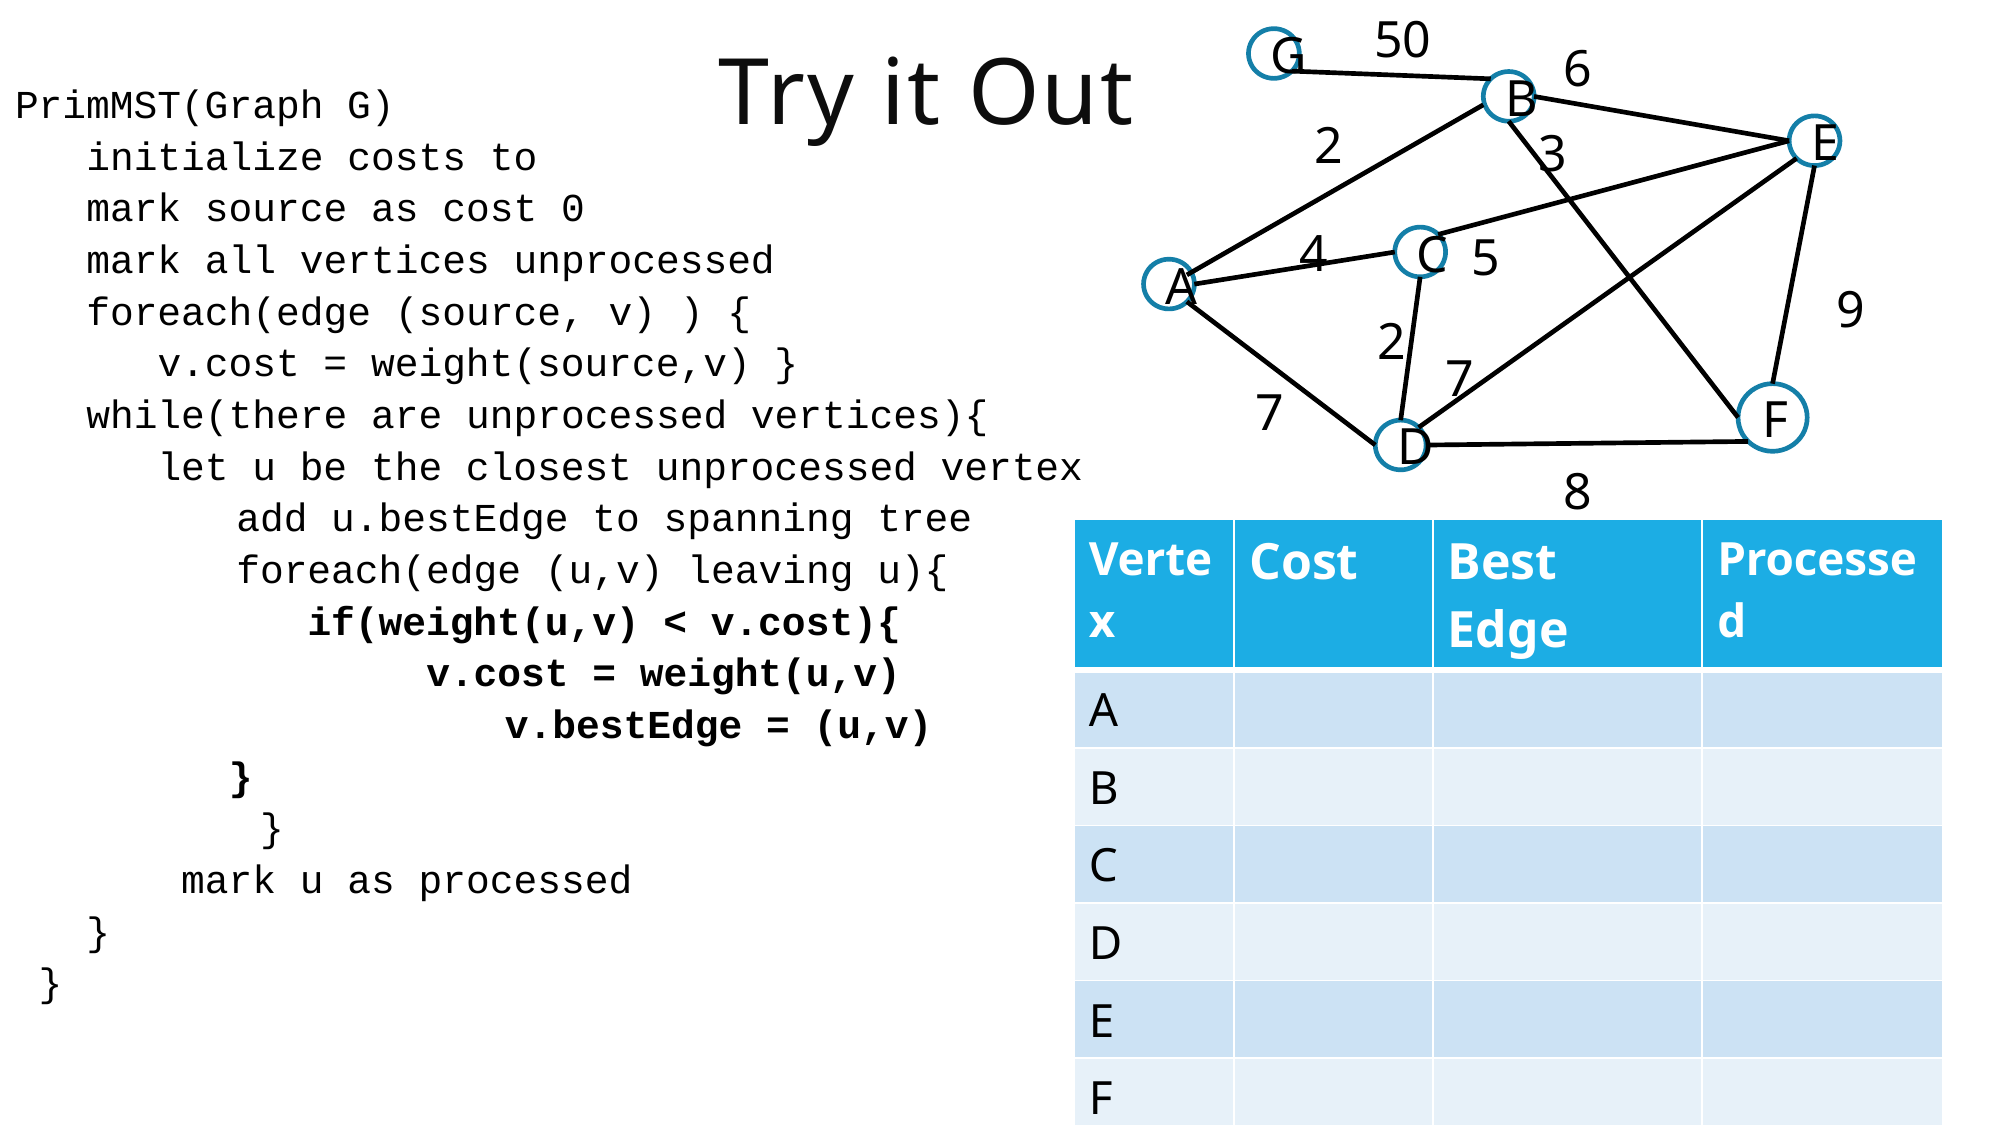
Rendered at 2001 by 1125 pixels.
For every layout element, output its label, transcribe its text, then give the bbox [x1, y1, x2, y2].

table_cell [1434, 981, 1701, 1057]
table_cell [1235, 904, 1432, 980]
table_cell [1434, 673, 1701, 747]
table_cell D [1075, 904, 1233, 980]
table_cell [1703, 826, 1942, 902]
table_cell [1434, 1059, 1701, 1125]
table_header Vertex [1075, 520, 1233, 667]
title Try it Out [703, 14, 1136, 181]
table_cell [1703, 981, 1942, 1057]
table_header Processed [1703, 520, 1942, 667]
table_cell C [1075, 826, 1233, 902]
table_cell [1434, 749, 1701, 825]
table_cell B [1075, 749, 1233, 825]
table_cell [1235, 981, 1432, 1057]
table_cell [1235, 826, 1432, 902]
table_cell [1434, 826, 1701, 902]
table_cell [1235, 1059, 1432, 1125]
table_cell [1434, 904, 1701, 980]
table_cell [1235, 749, 1432, 825]
table_cell [1703, 904, 1942, 980]
table_header Best Edge [1434, 536, 1701, 667]
table_cell E [1075, 981, 1233, 1057]
table_cell A [1075, 673, 1233, 747]
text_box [1143, 0, 1879, 529]
table_cell [1703, 749, 1942, 825]
table_cell [1235, 673, 1432, 747]
table_cell [1703, 1059, 1942, 1125]
table_cell [1703, 673, 1942, 747]
table_header Cost [1235, 536, 1432, 667]
table_cell F [1075, 1059, 1233, 1125]
